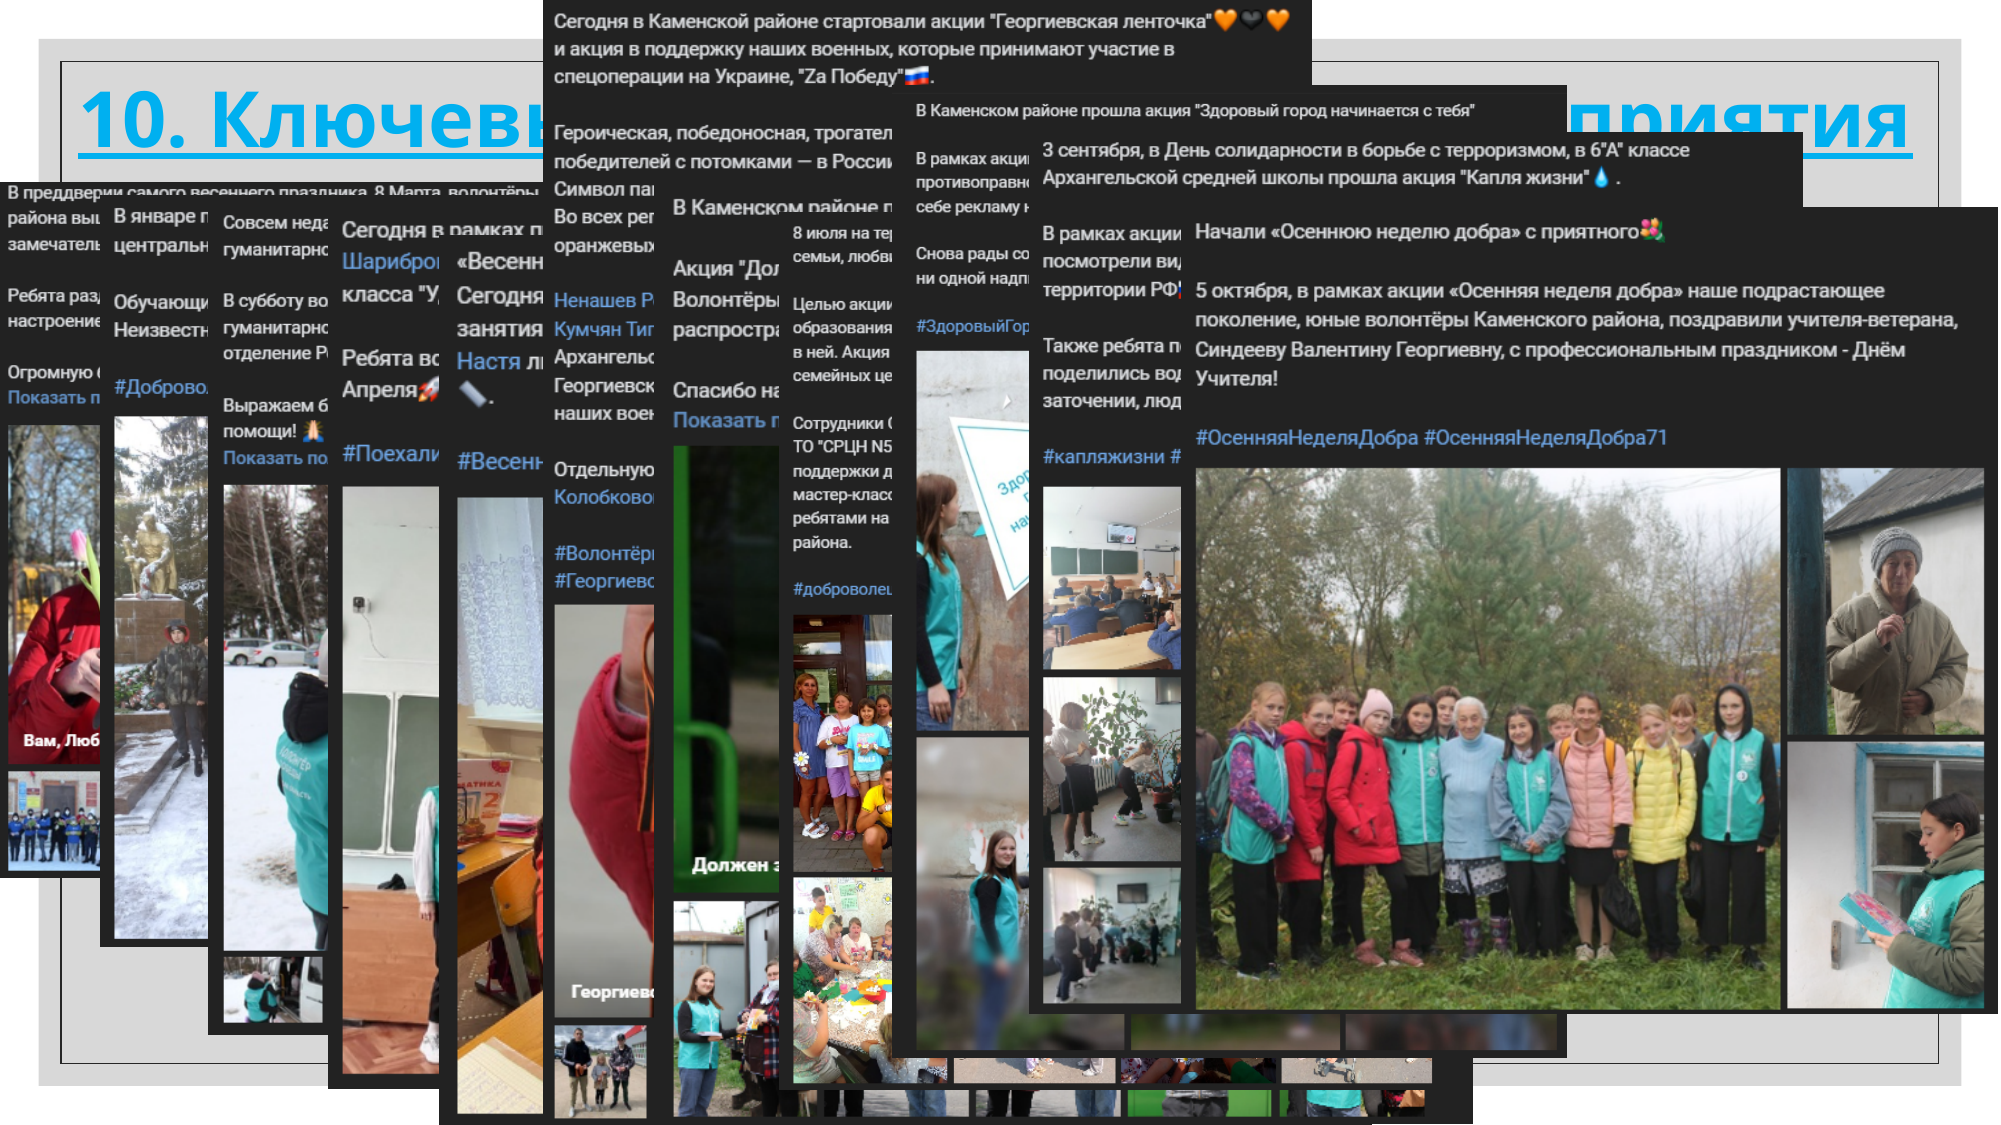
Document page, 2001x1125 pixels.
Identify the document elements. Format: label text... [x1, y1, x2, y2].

picture [0, 0, 1998, 1125]
title 10. Ключевые муниципальные мероприятия [1318, 61, 1933, 183]
title 10. Ключевые муниципальные мероприятия [63, 61, 538, 178]
